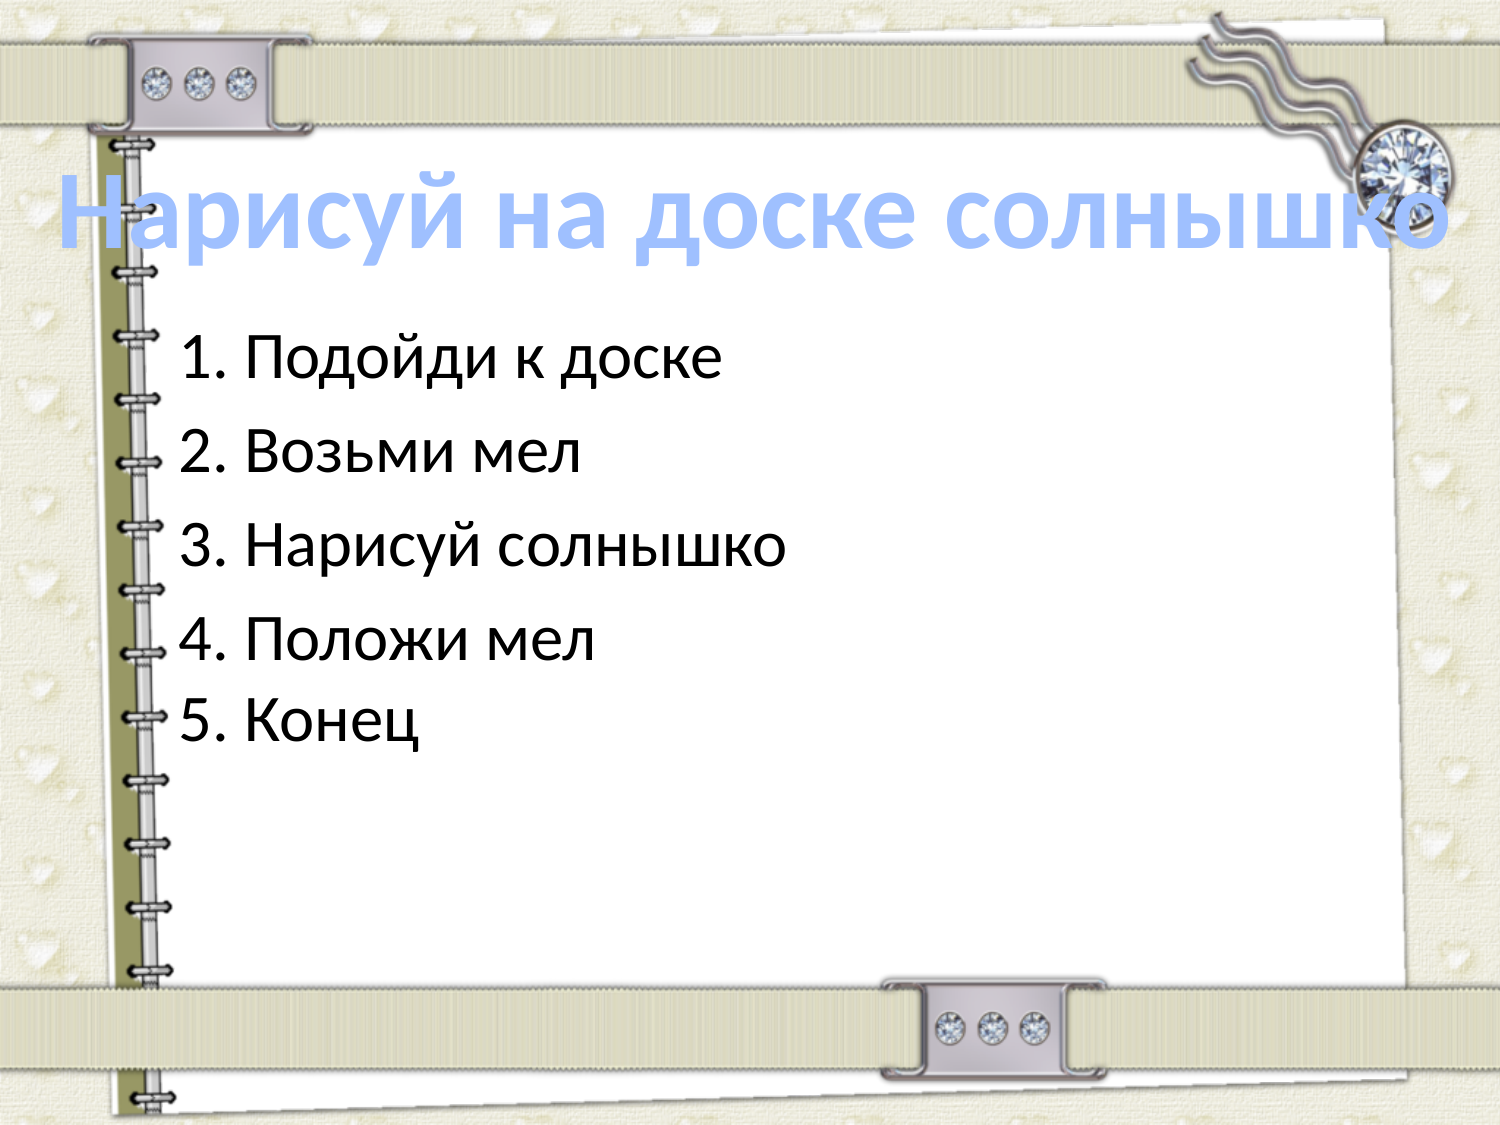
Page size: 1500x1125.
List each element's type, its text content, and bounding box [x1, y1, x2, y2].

text_box 2. Возьми мел [164, 398, 1161, 492]
text_box 3. Нарисуй солнышко [164, 492, 1161, 585]
text_box 1. Подойди к доске [164, 304, 1161, 398]
picture [0, 0, 1500, 1125]
text_box Нарисуй на доске солнышко [41, 128, 1468, 279]
text_box 5. Конец [164, 667, 1161, 763]
text_box 4. Положи мел [164, 585, 1161, 667]
